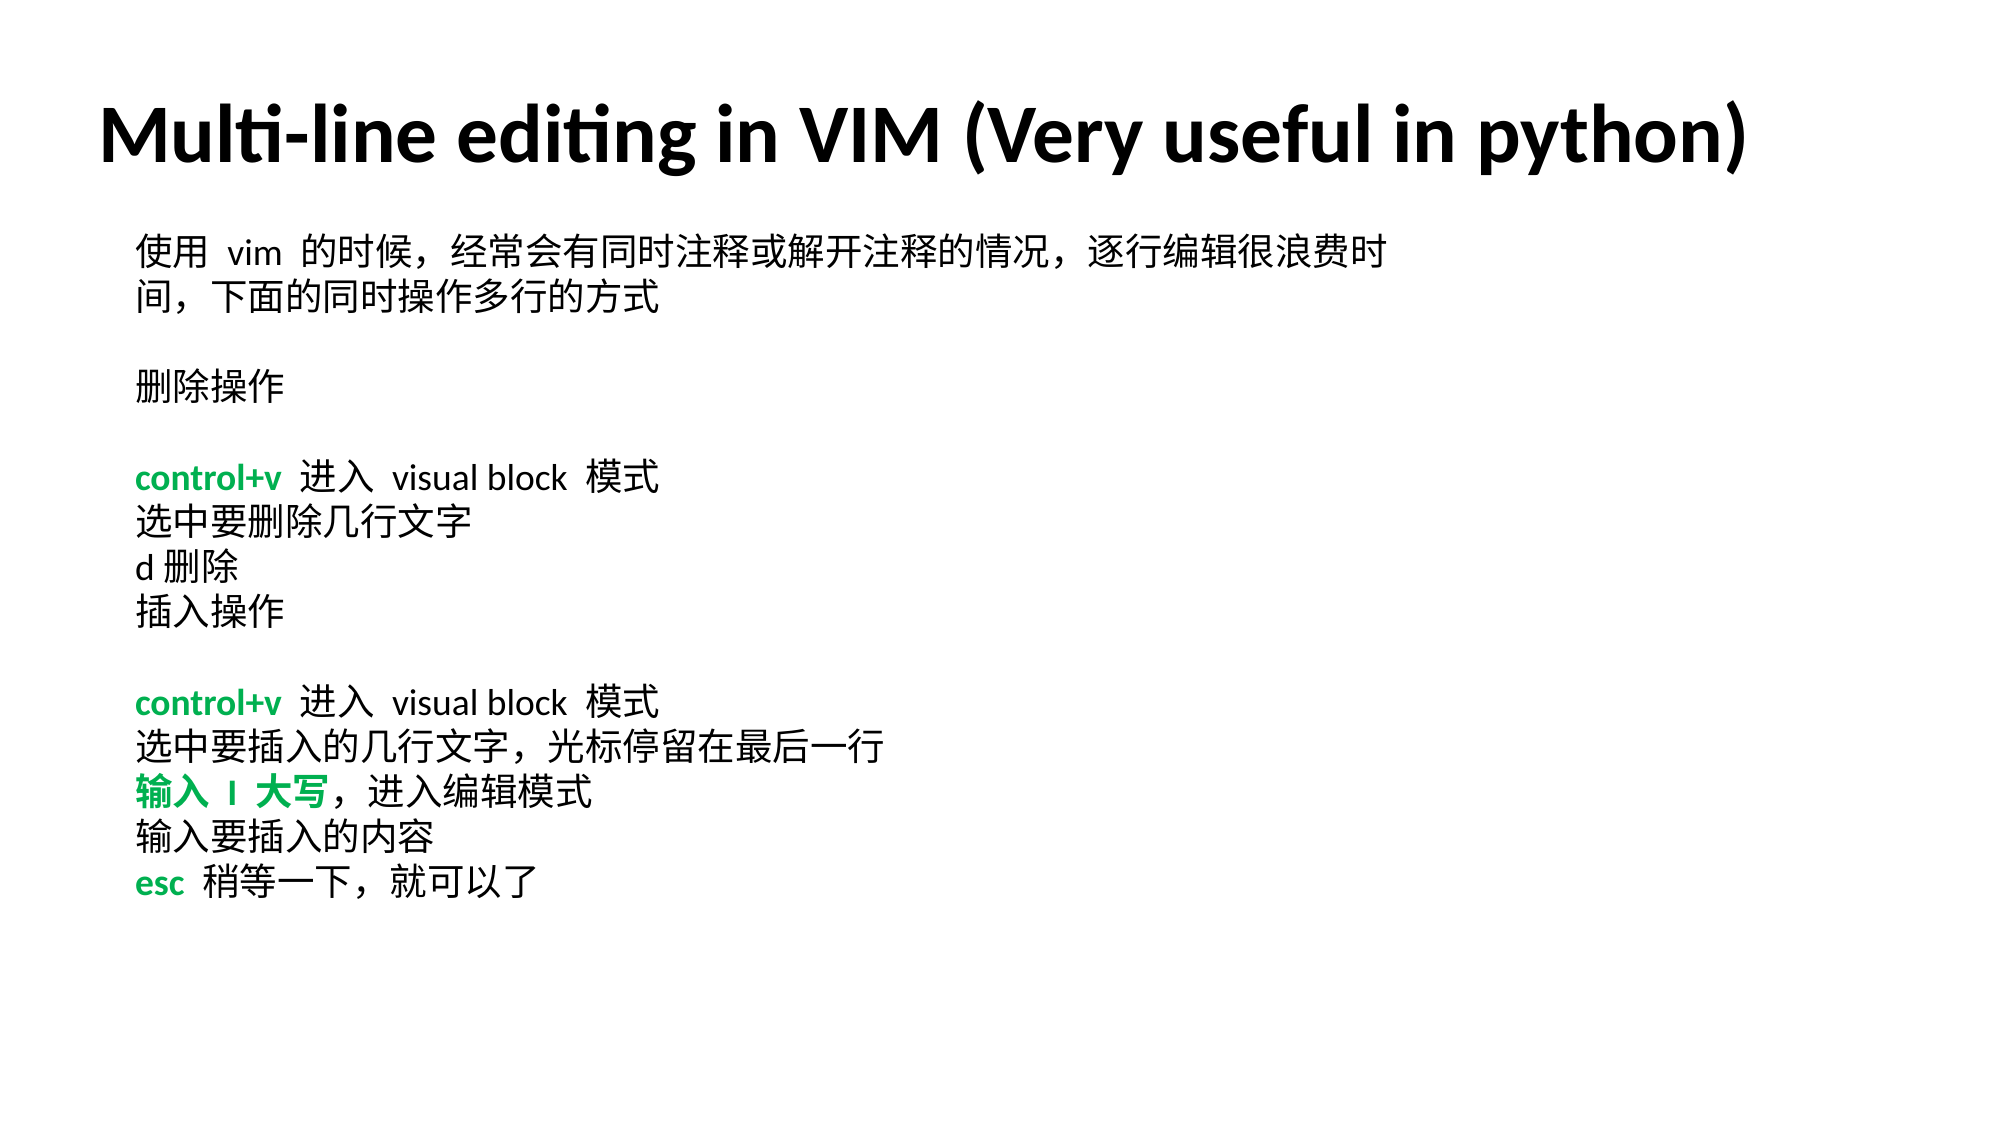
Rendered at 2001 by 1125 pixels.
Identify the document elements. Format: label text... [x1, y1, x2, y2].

text_box Multi-line editing in VIM (Very useful in python) [83, 71, 1766, 187]
text_box 使用 vim 的时候，经常会有同时注释或解开注释的情况，逐行编辑很浪费时间，下面的同时操作多行的方式 删除操作 control+v 进入 visual block 模式 选中要删除几行文字 d删除 插入操作 control+v 进入 visual block 模式 选中要插入的几行文字，光标停留在最后一行 输入 I 大写，进入编辑模式 输入要插入的内容 esc 稍等一下，就可以了 [120, 220, 1410, 911]
